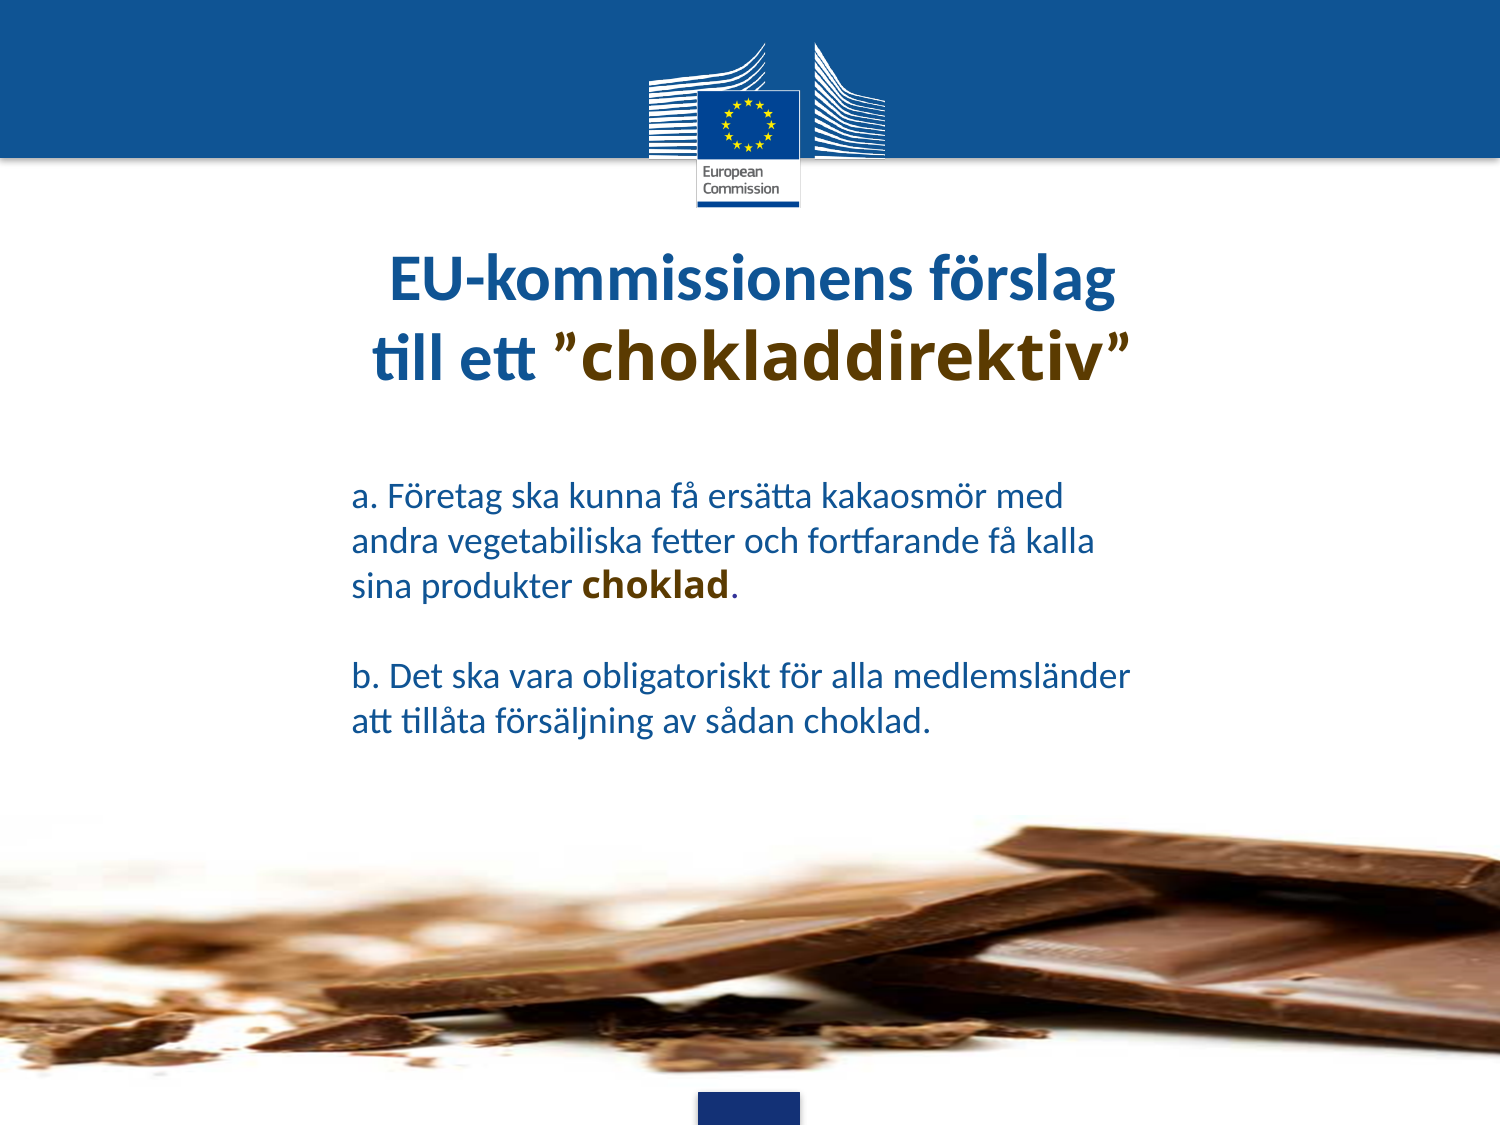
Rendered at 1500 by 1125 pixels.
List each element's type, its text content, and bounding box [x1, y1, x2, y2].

title a. Företag ska kunna få ersätta kakaosmör med andra vegetabiliska fetter och fortfarande få kalla sina produkter choklad. b. Det ska vara obligatoriskt för alla medlemsländer att tillåta försäljning av sådan choklad. [277, 420, 1176, 740]
picture [0, 815, 1500, 1089]
text_box EU-kommissionens förslag till ett ”chokladdirektiv” [3, 208, 1500, 420]
picture [649, 42, 885, 208]
